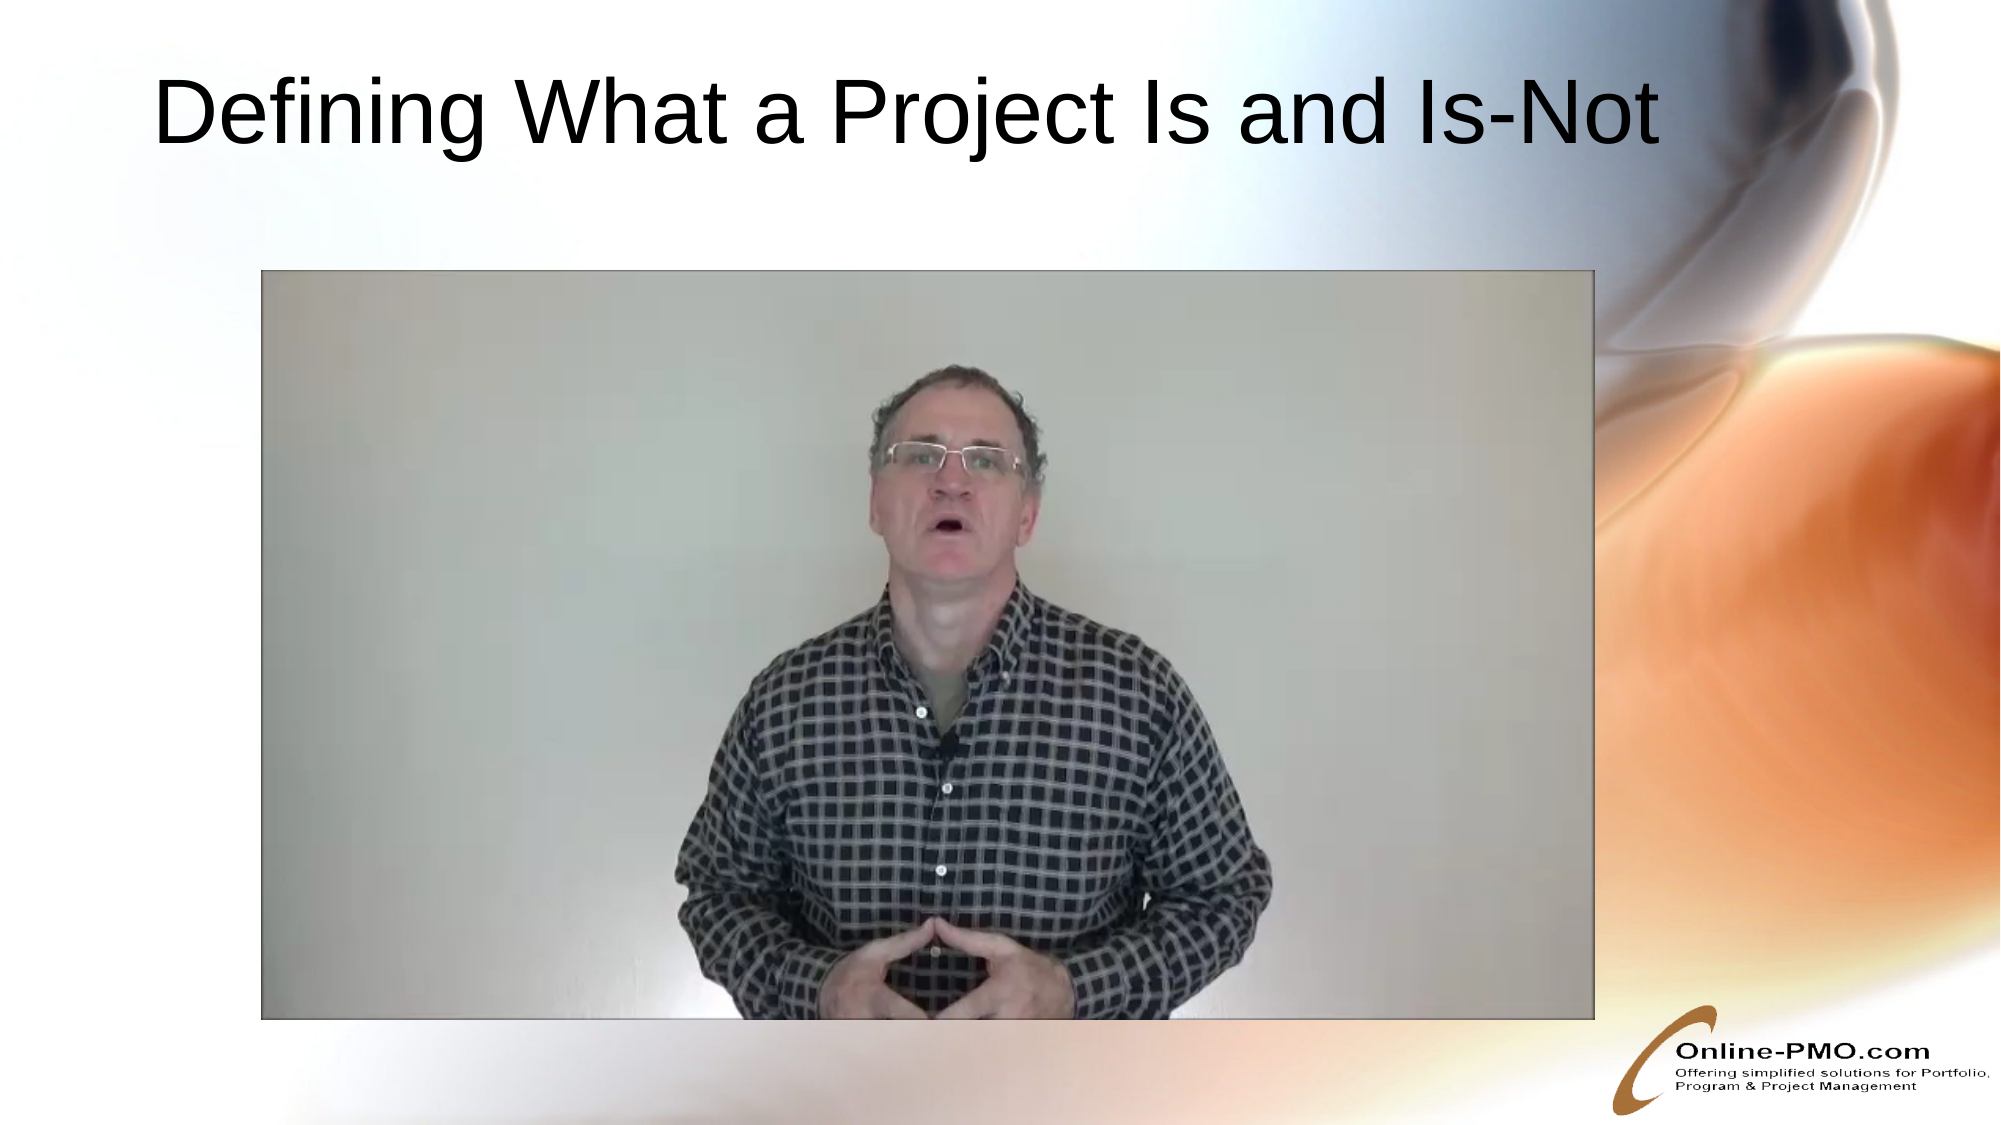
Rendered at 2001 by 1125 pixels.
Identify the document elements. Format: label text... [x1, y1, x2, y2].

title Defining What a Project Is and Is-Not [137, 2, 1863, 221]
picture [0, 0, 2001, 1125]
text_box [260, 270, 1595, 1021]
